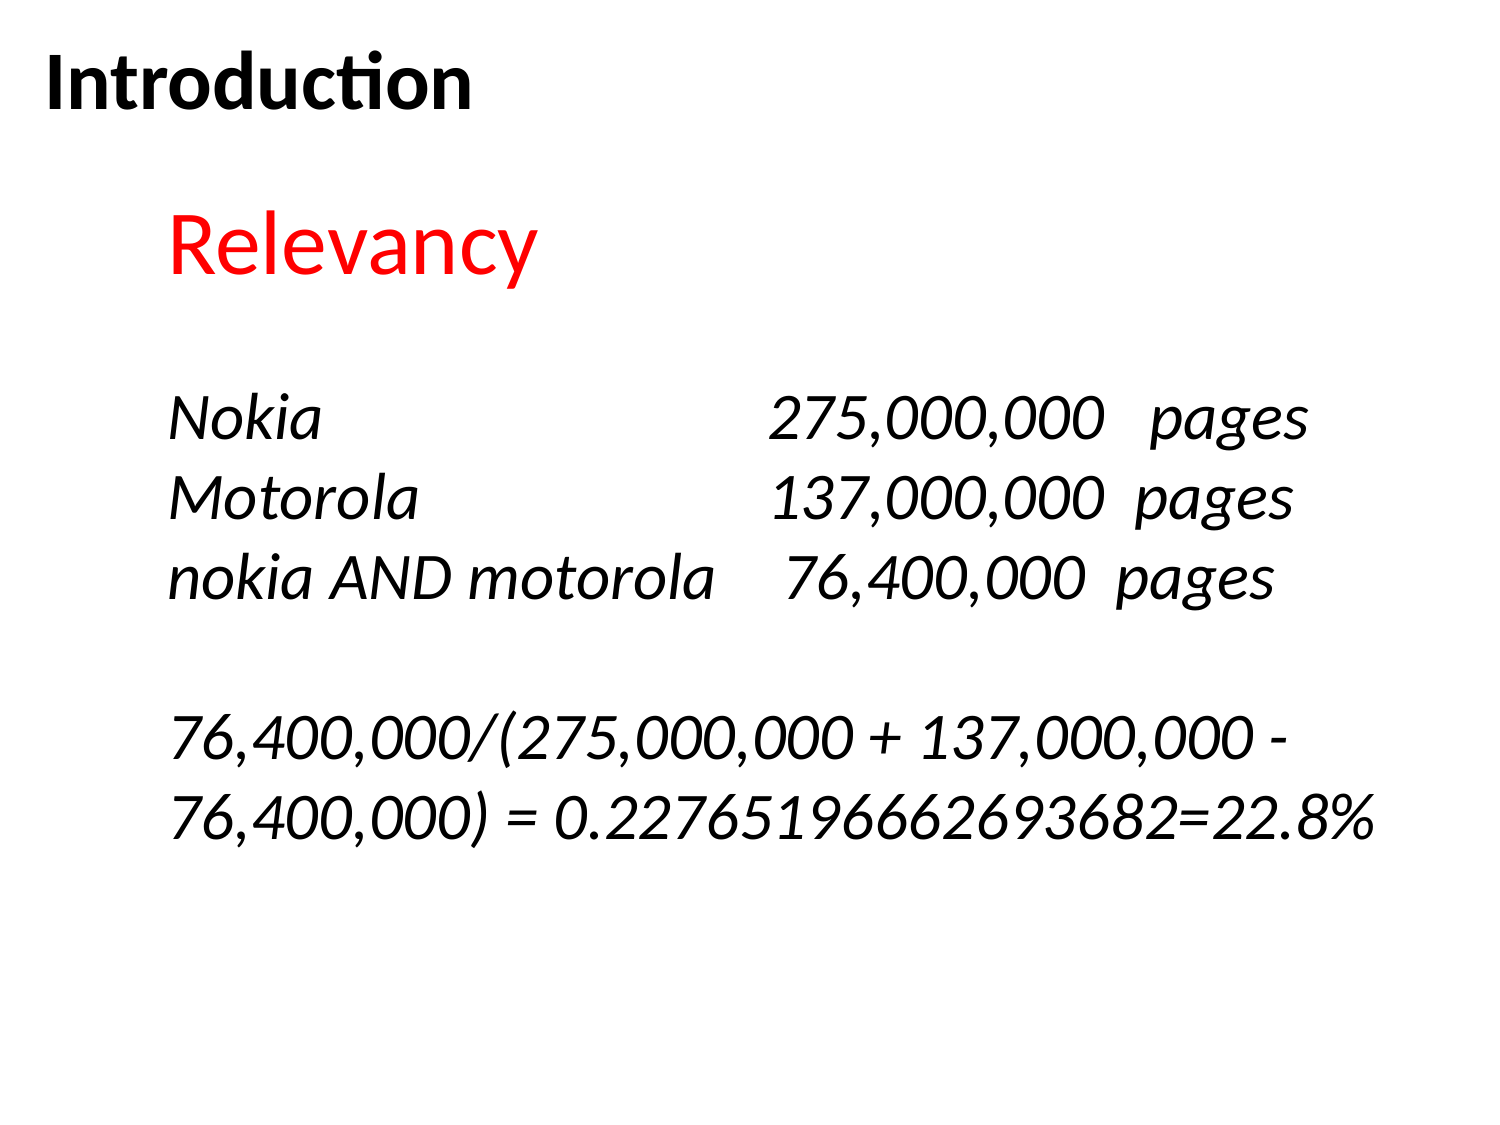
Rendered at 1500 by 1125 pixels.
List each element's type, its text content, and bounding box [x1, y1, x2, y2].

text_box Relevancy Nokia 275,000,000 pages Motorola 137,000,000 pages nokia AND motorola 76,400,000 pages 76,400,000/(275,000,000 + 137,000,000 - 76,400,000) = 0.22765196662693682=22.8% [152, 175, 1465, 1021]
text_box Introduction [29, 19, 573, 134]
